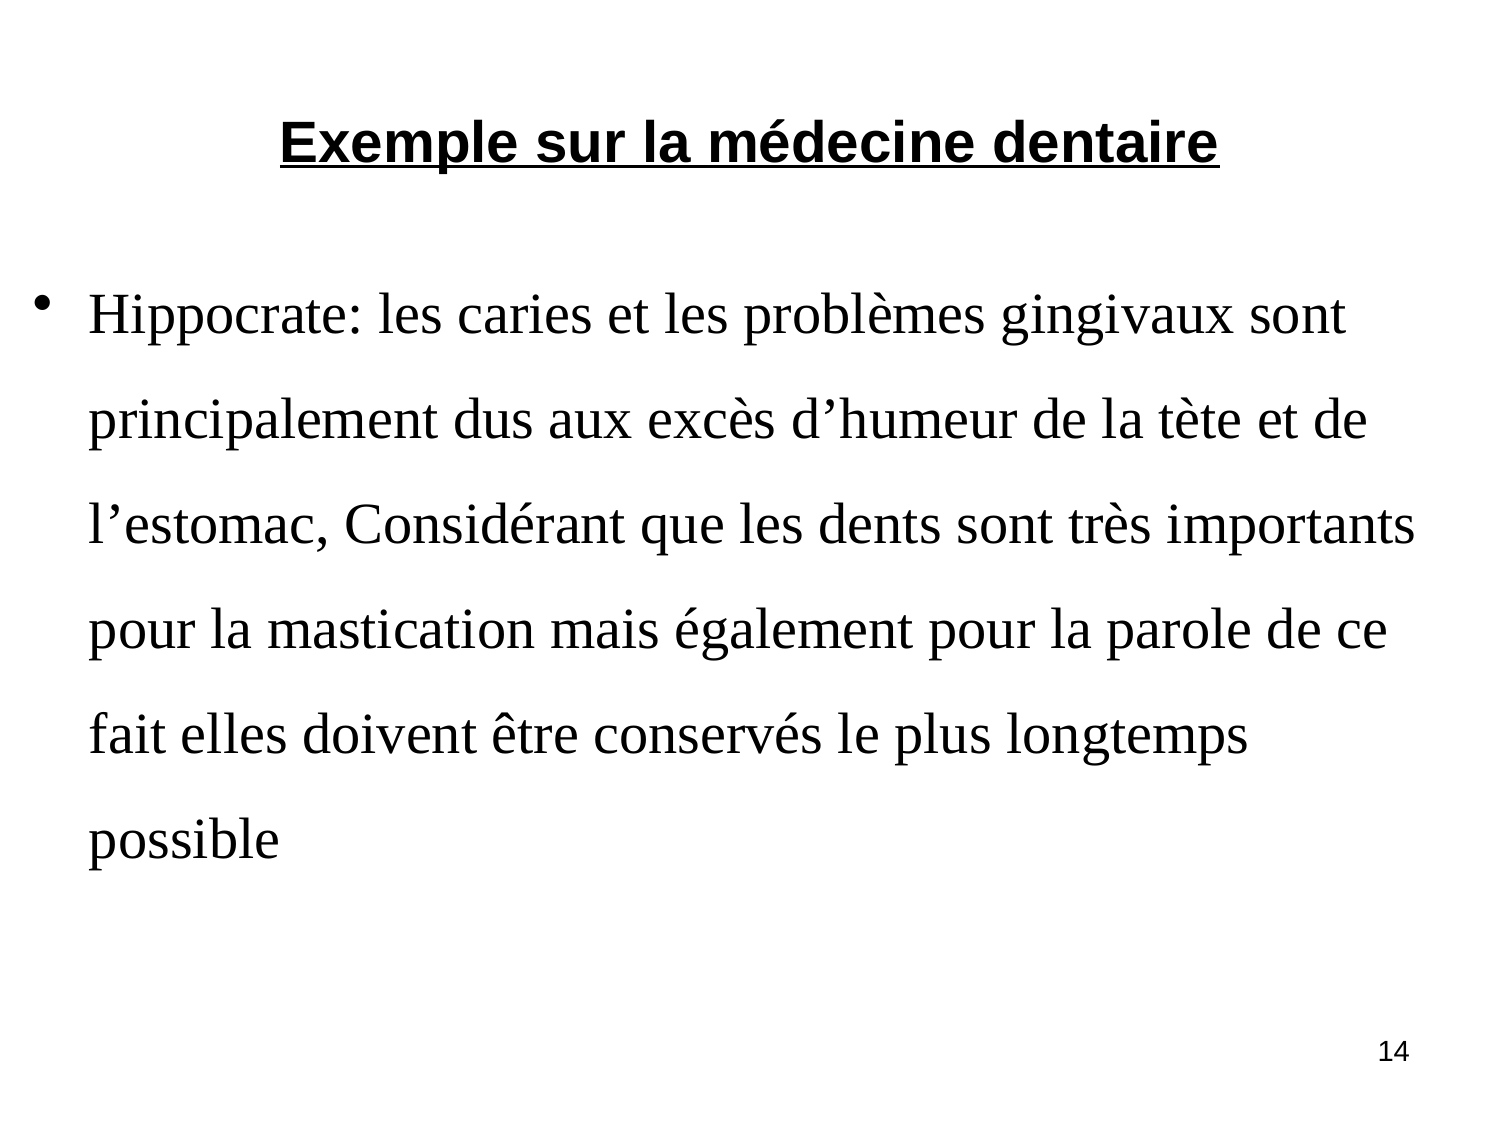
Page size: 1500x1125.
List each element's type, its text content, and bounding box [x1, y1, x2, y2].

title Exemple sur la médecine dentaire [75, 45, 1425, 232]
slide_number 14 [1074, 1024, 1426, 1103]
list Hippocrate: les caries et les problèmes gingivaux sont principalement dus aux excès d’humeur de la tète et de l’estomac, Considérant que les dents sont très importants pour la mastication mais également pour la parole de ce fait elles doivent être conservés le plus longtemps possible [17, 232, 1471, 1025]
